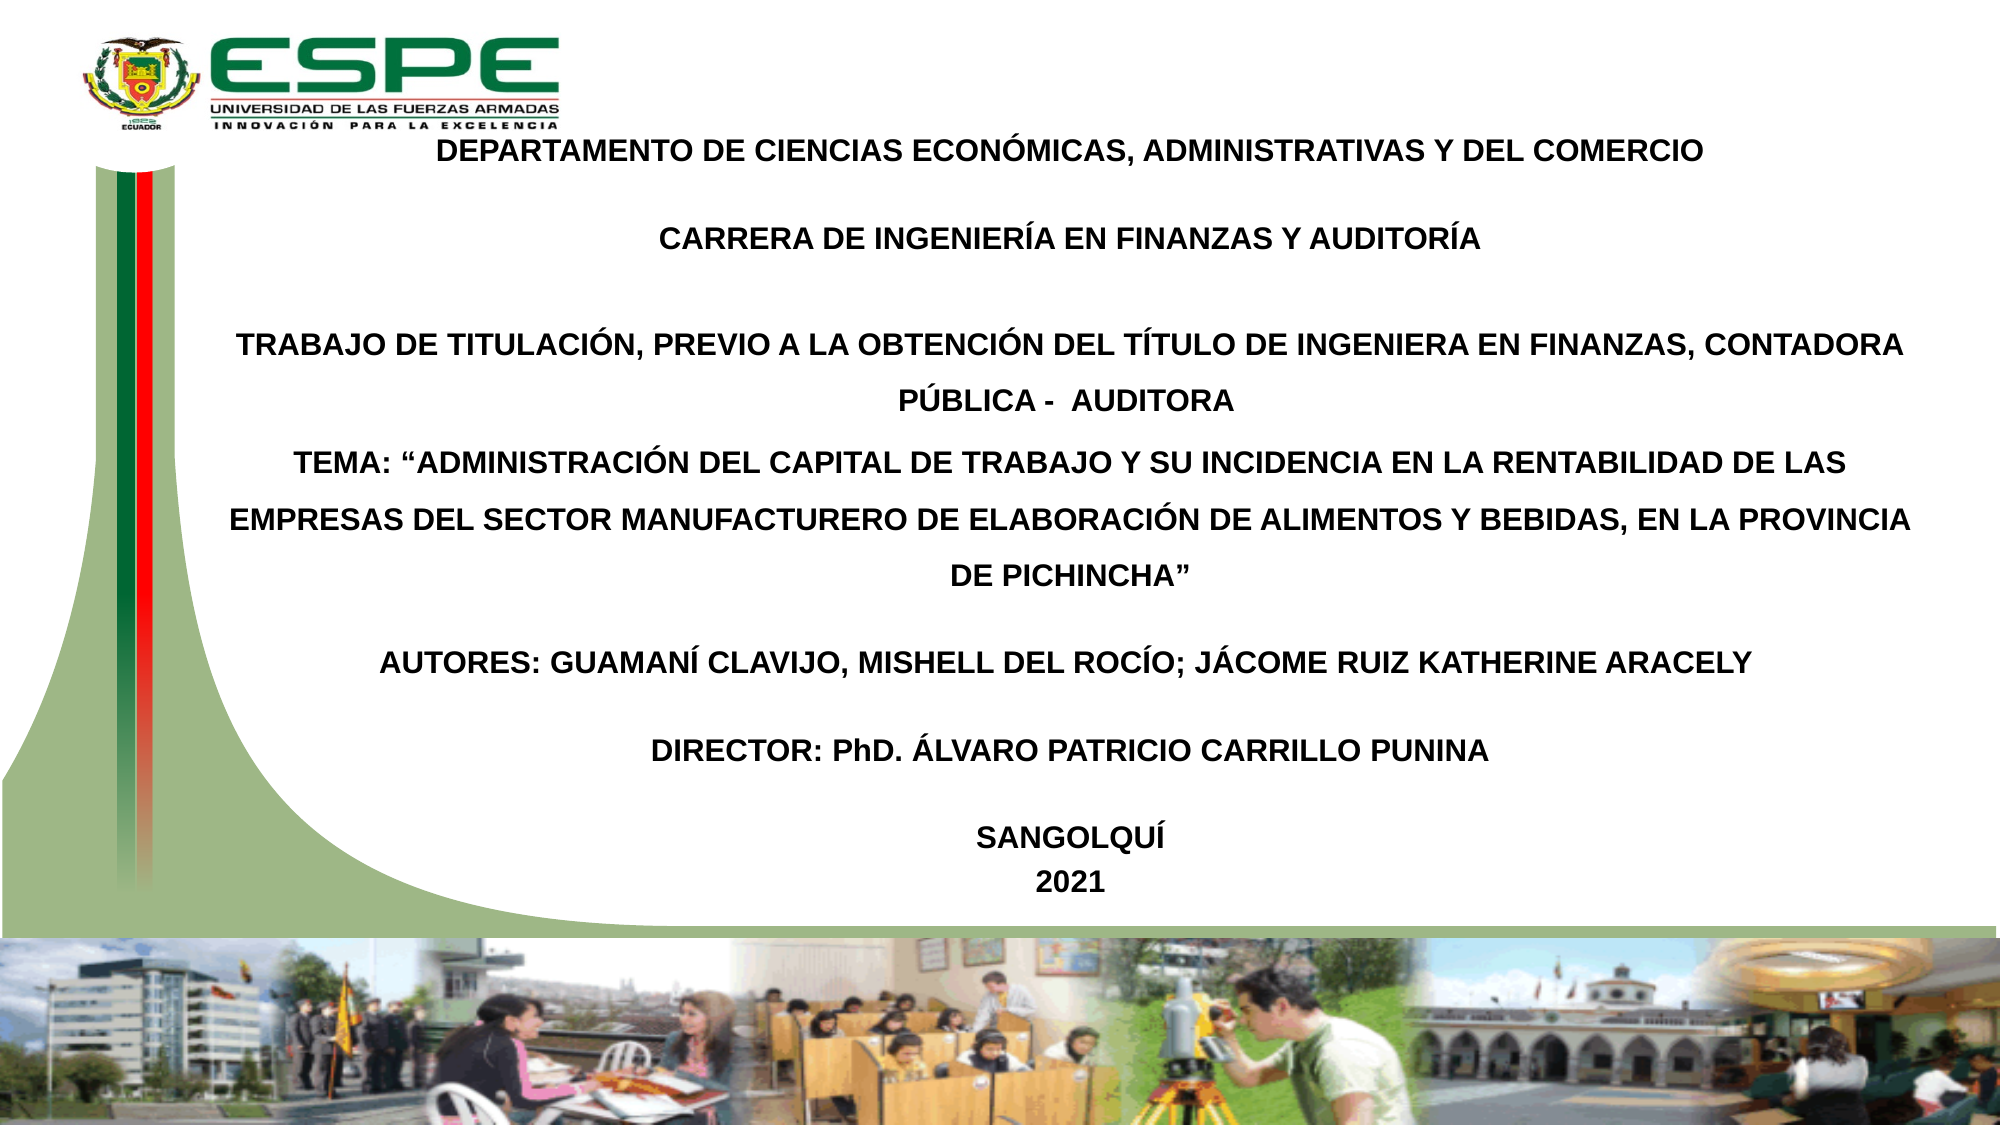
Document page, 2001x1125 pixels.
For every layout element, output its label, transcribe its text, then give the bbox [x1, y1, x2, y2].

picture [0, 938, 2000, 1125]
text_box DEPARTAMENTO DE CIENCIAS ECONÓMICAS, ADMINISTRATIVAS Y DEL COMERCIO CARRERA DE INGENIERÍA EN FINANZAS Y AUDITORÍA TRABAJO DE TITULACIÓN, PREVIO A LA OBTENCIÓN DEL TÍTULO DE INGENIERA EN FINANZAS, CONTADORA PÚBLICA - AUDITORA TEMA: “ADMINISTRACIÓN DEL CAPITAL DE TRABAJO Y SU INCIDENCIA EN LA RENTABILIDAD DE LAS EMPRESAS DEL SECTOR MANUFACTURERO DE ELABORACIÓN DE ALIMENTOS Y BEBIDAS, EN LA PROVINCIA DE PICHINCHA” AUTORES: GUAMANÍ CLAVIJO, MISHELL DEL ROCÍO; JÁCOME RUIZ KATHERINE ARACELY DIRECTOR: PhD. ÁLVARO PATRICIO CARRILLO PUNINA SANGOLQUÍ 2021 [188, 35, 1953, 944]
picture [7, 30, 638, 134]
